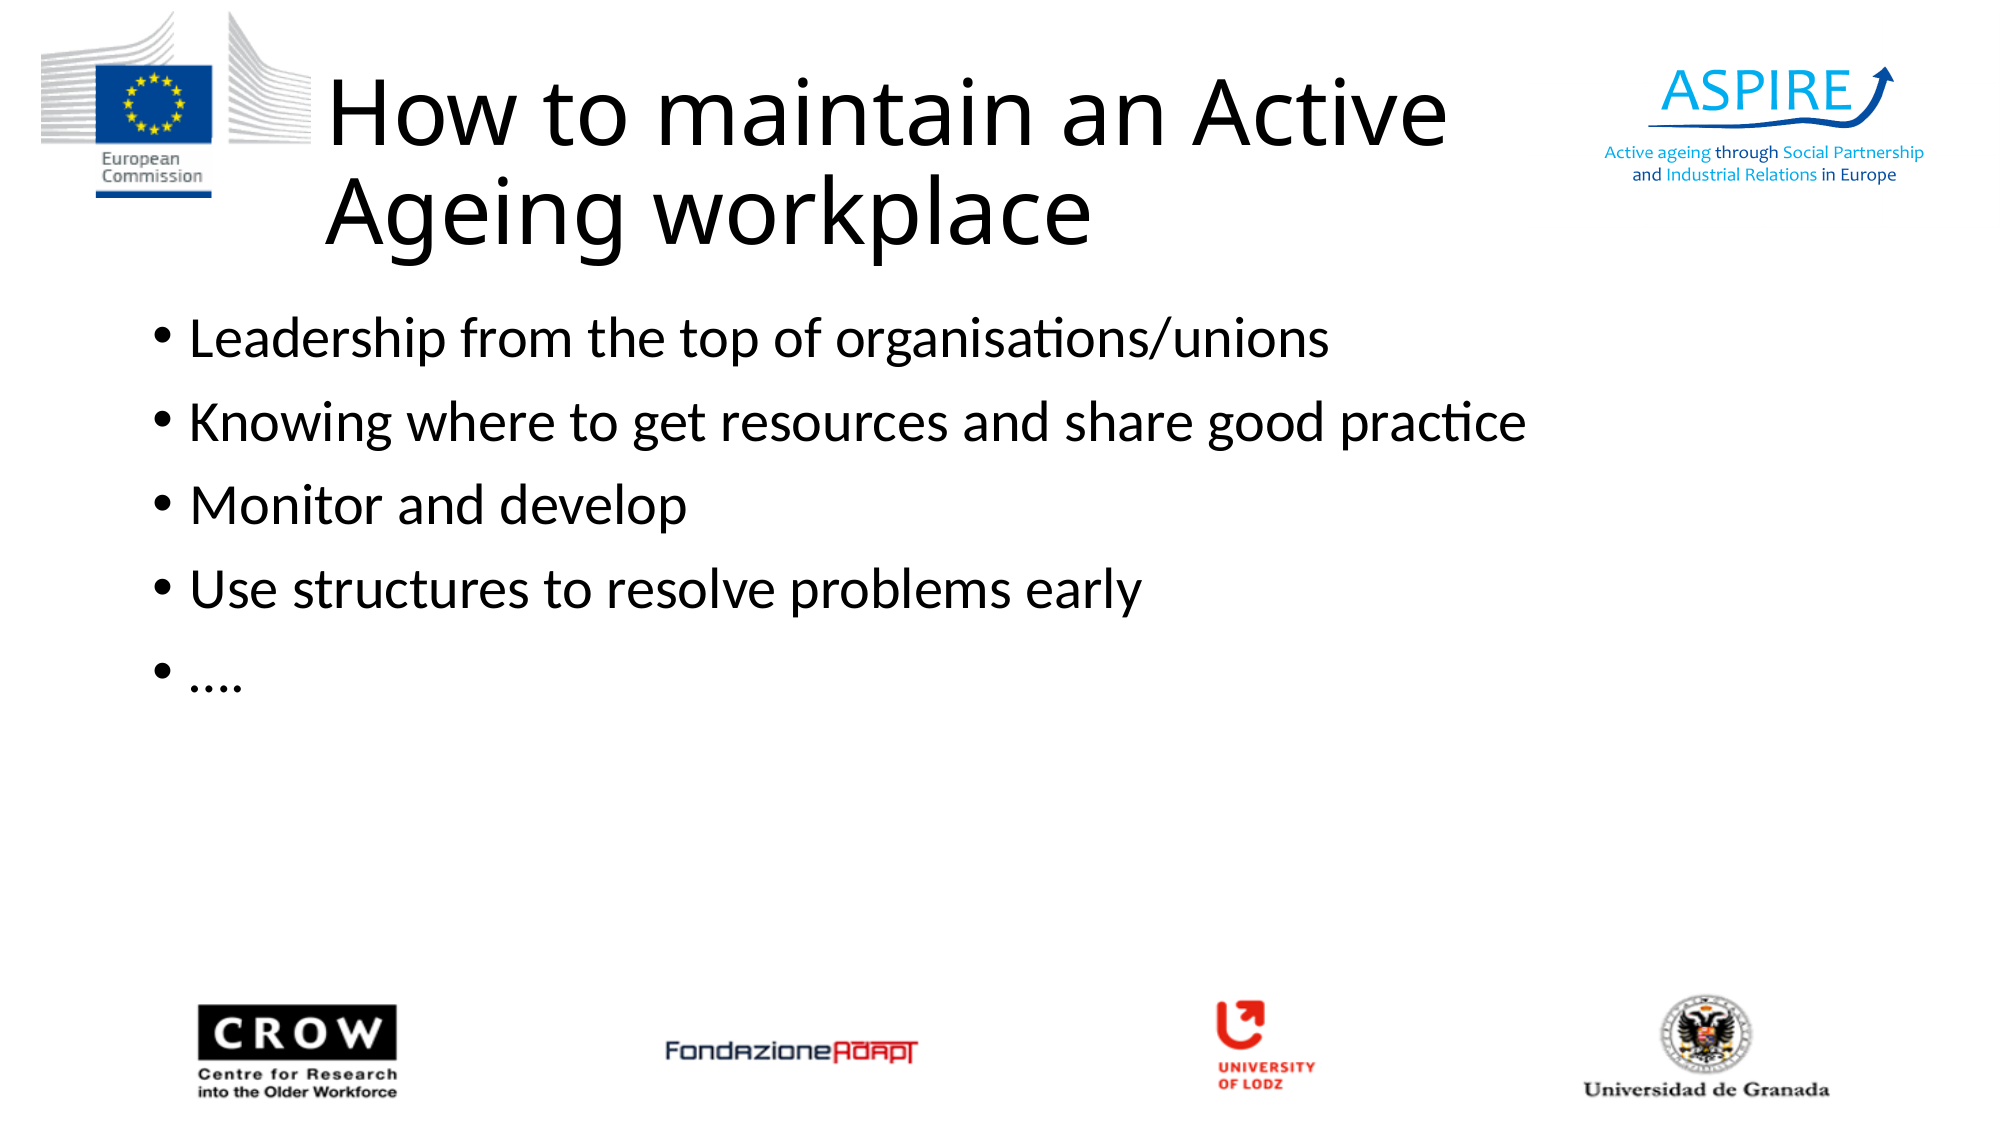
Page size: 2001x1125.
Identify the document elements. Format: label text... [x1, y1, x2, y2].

title How to maintain an Active Ageing workplace [310, 56, 1603, 275]
picture [1529, 11, 2000, 228]
picture [136, 943, 1864, 1125]
list Leadership from the top of organisations/unions Knowing where to get resources and share good practice Monitor and develop Use structures to resolve problems early …. [137, 299, 1863, 943]
picture [41, 11, 311, 198]
